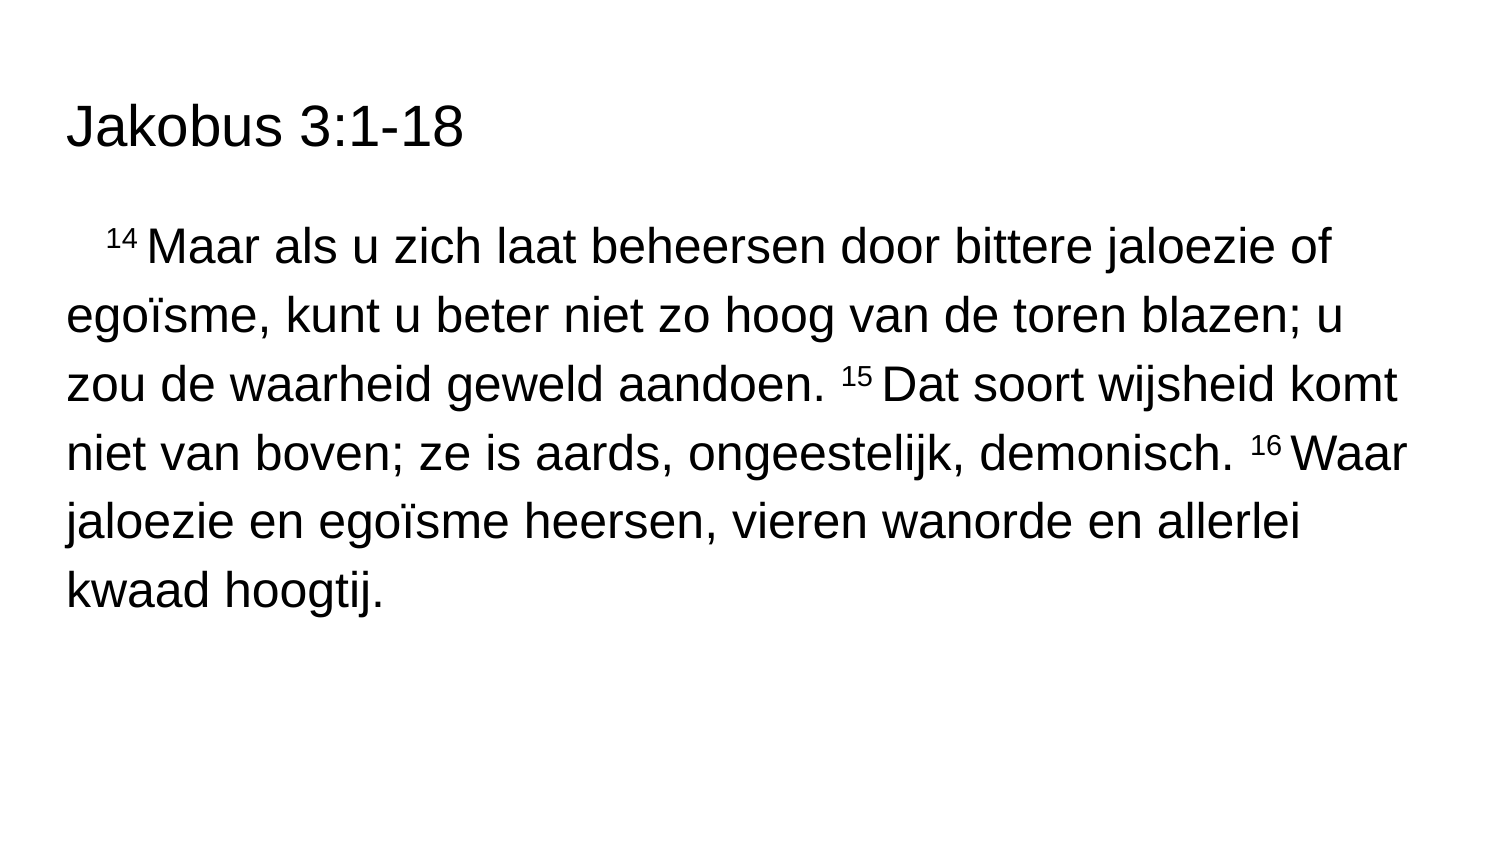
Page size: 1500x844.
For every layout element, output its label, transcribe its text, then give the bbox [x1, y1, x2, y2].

list 14 Maar als u zich laat beheersen door bittere jaloezie of egoïsme, kunt u beter niet zo hoog van de toren blazen; u zou de waarheid geweld aandoen. 15 Dat soort wijsheid komt niet van boven; ze is aards, ongeestelijk, demonisch. 16 Waar jaloezie en egoïsme heersen, vieren wanorde en allerlei kwaad hoogtij. [51, 189, 1449, 750]
title Jakobus 3:1-18 [51, 72, 1449, 167]
